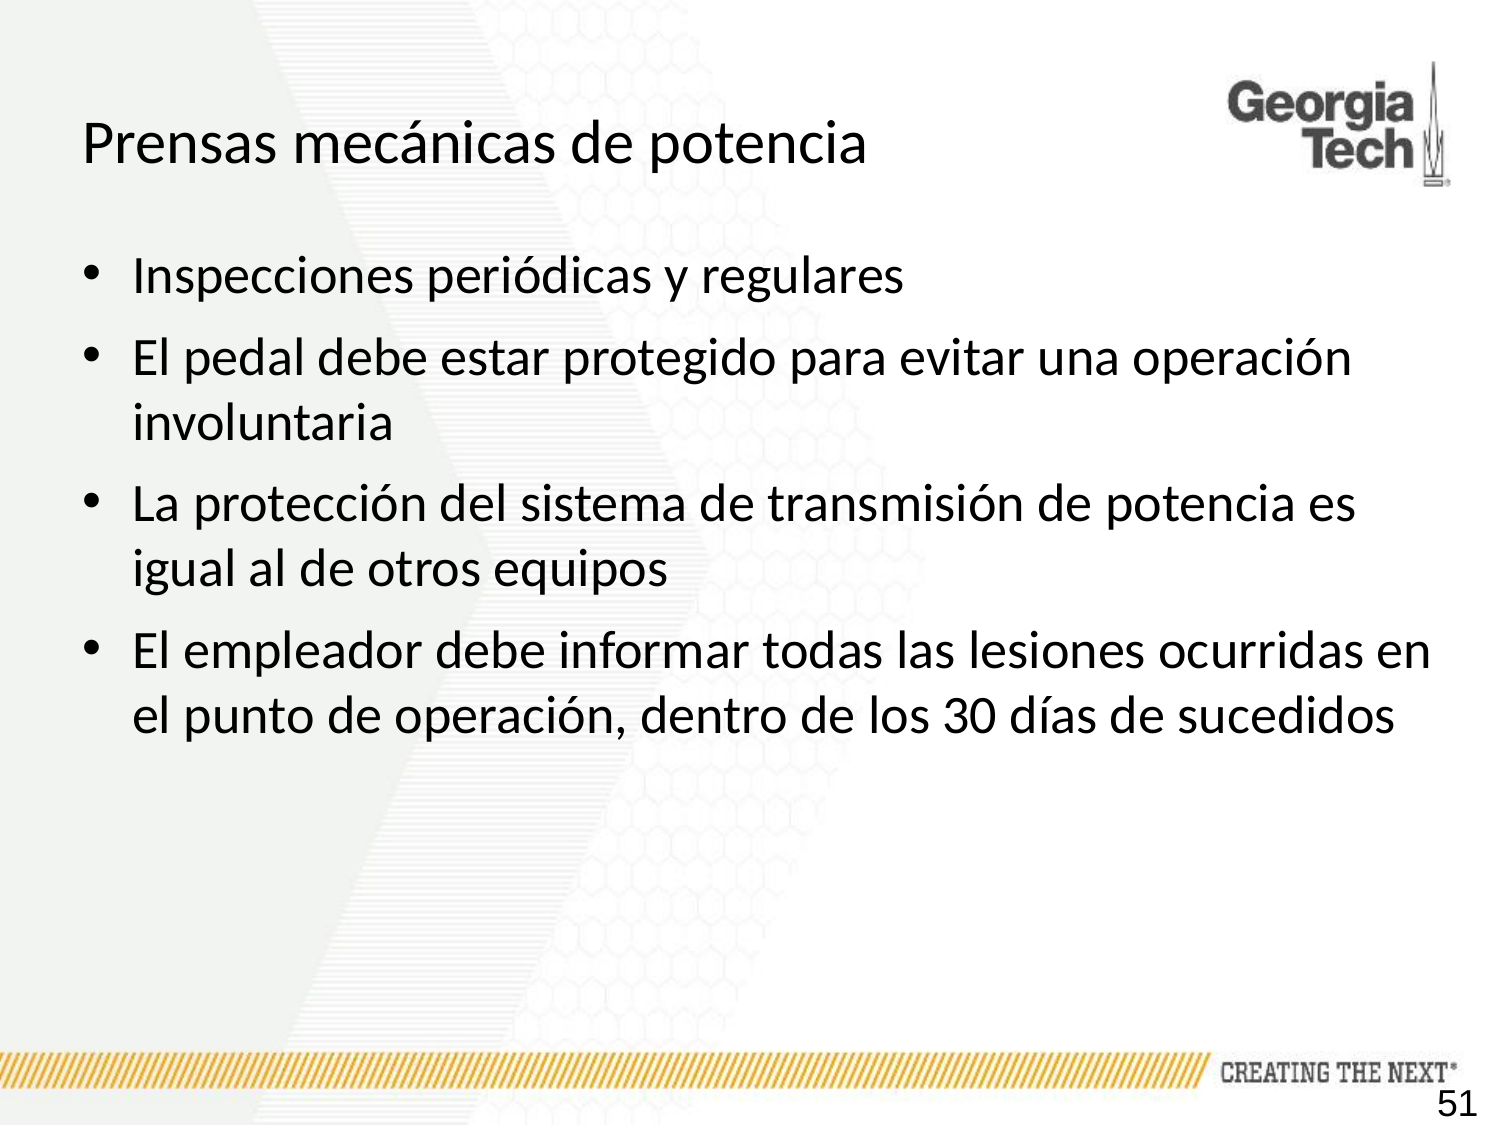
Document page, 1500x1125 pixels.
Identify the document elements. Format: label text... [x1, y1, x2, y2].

title Prensas mecánicas de potencia [74, 44, 1201, 234]
picture [0, 0, 1500, 1125]
list Inspecciones periódicas y regulares El pedal debe estar protegido para evitar una operación involuntaria La protección del sistema de transmisión de potencia es igual al de otros equipos El empleador debe informar todas las lesiones ocurridas en el punto de operación, dentro de los 30 días de sucedidos [74, 231, 1457, 1012]
slide_number 51 [1429, 1070, 1489, 1125]
